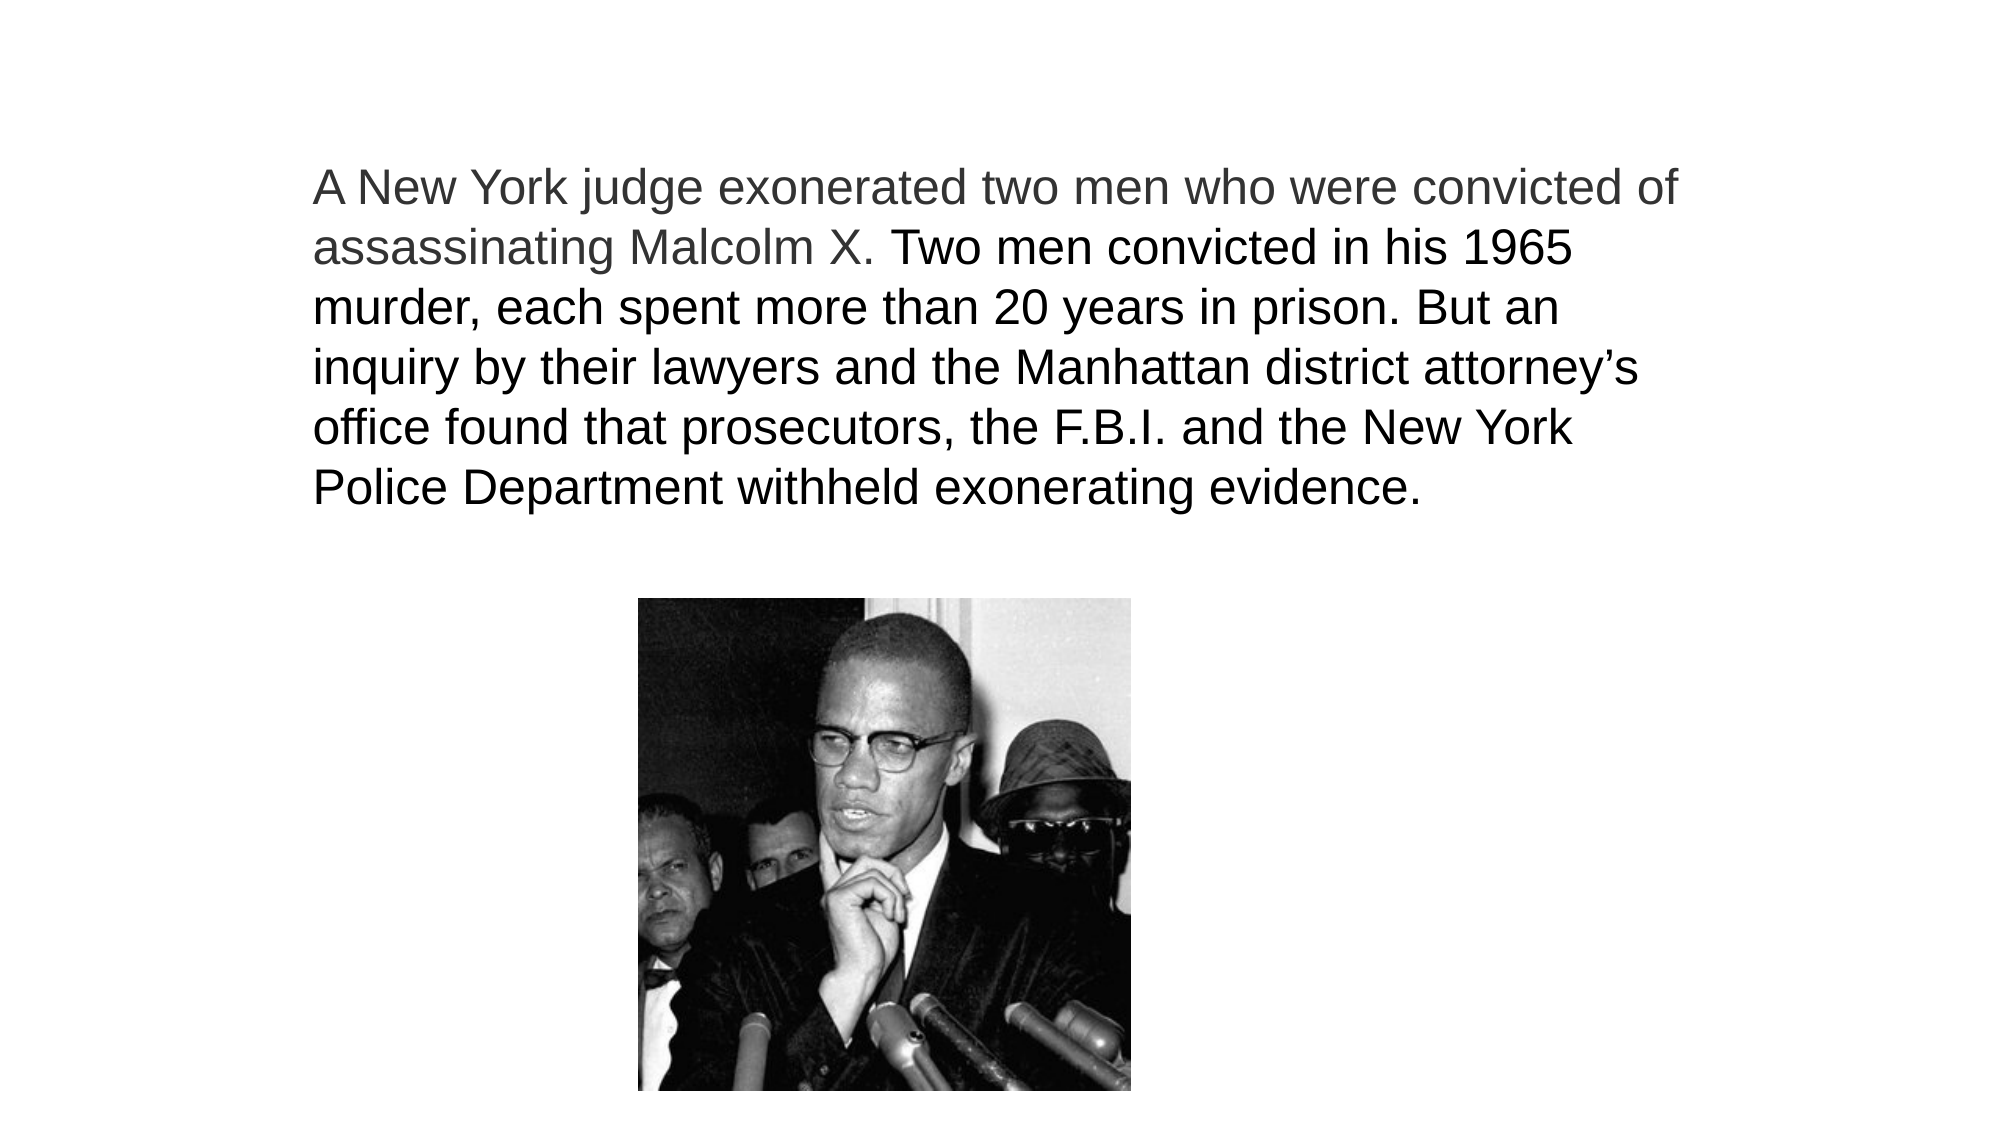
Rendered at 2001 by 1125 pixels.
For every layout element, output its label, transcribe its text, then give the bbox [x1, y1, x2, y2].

text_box A New York judge exonerated two men who were convicted of assassinating Malcolm X. Two men convicted in his 1965 murder, each spent more than 20 years in prison. But an inquiry by their lawyers and the Manhattan district attorney’s office found that prosecutors, the F.B.I. and the New York Police Department withheld exonerating evidence. [297, 147, 1703, 523]
picture [637, 598, 1131, 1092]
